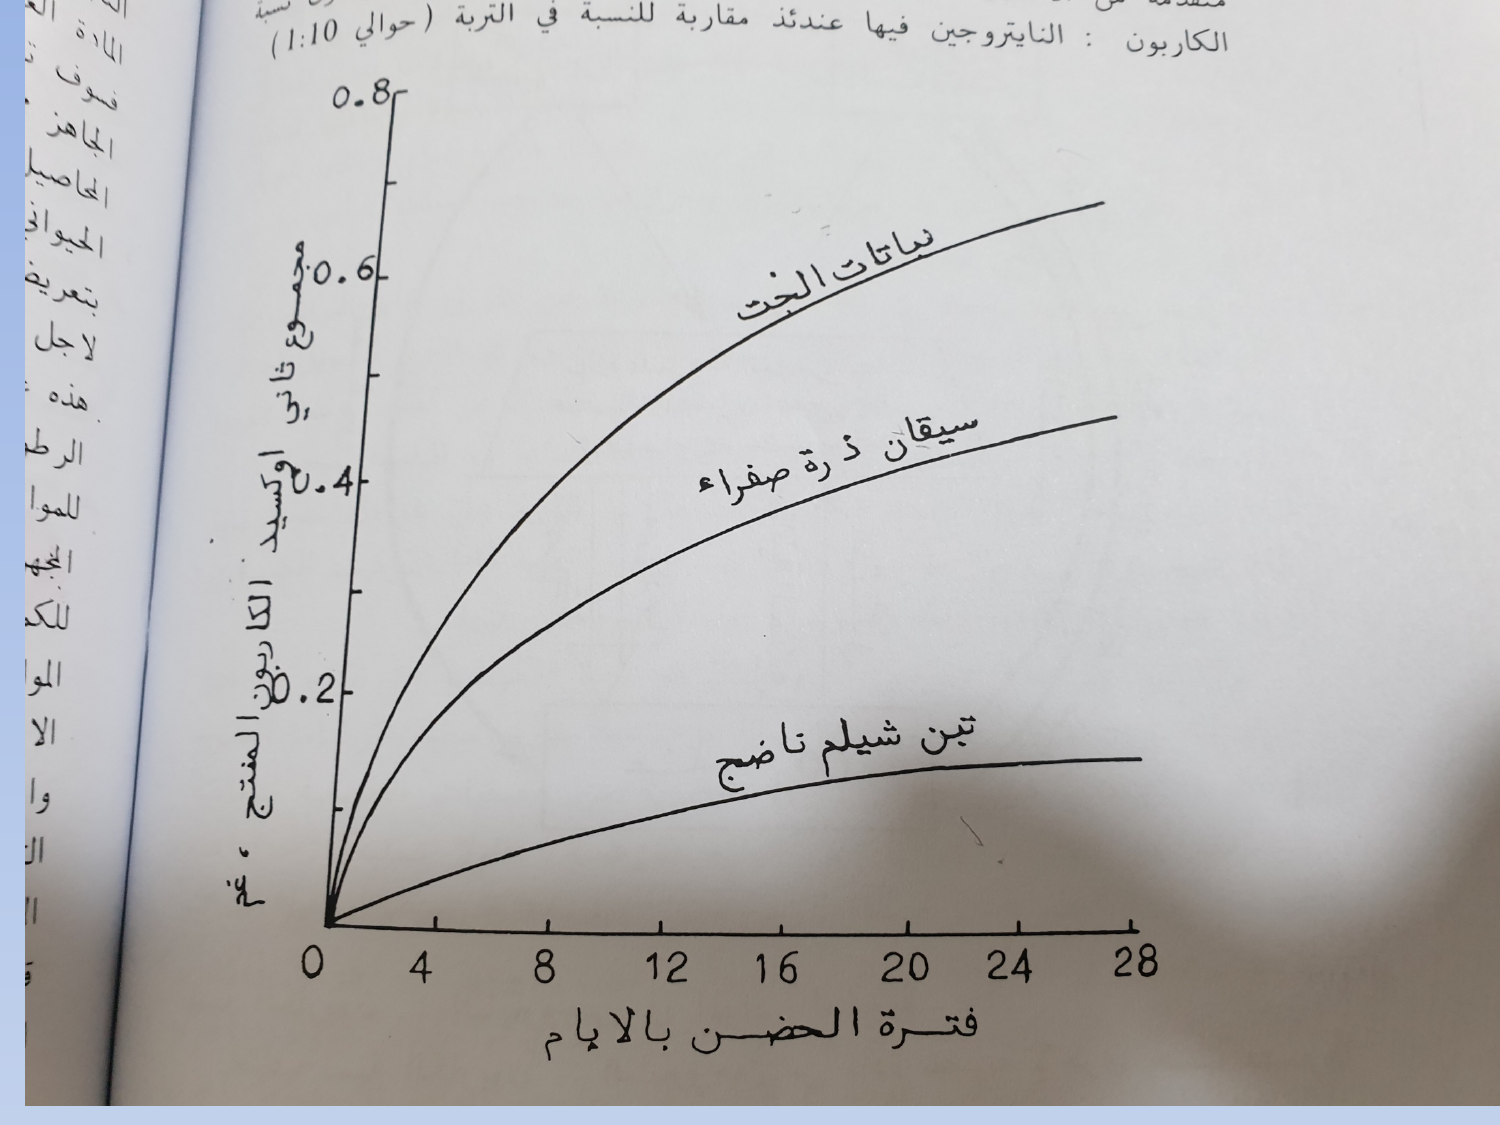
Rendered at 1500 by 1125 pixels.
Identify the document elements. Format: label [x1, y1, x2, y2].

list [25, 0, 1500, 1107]
